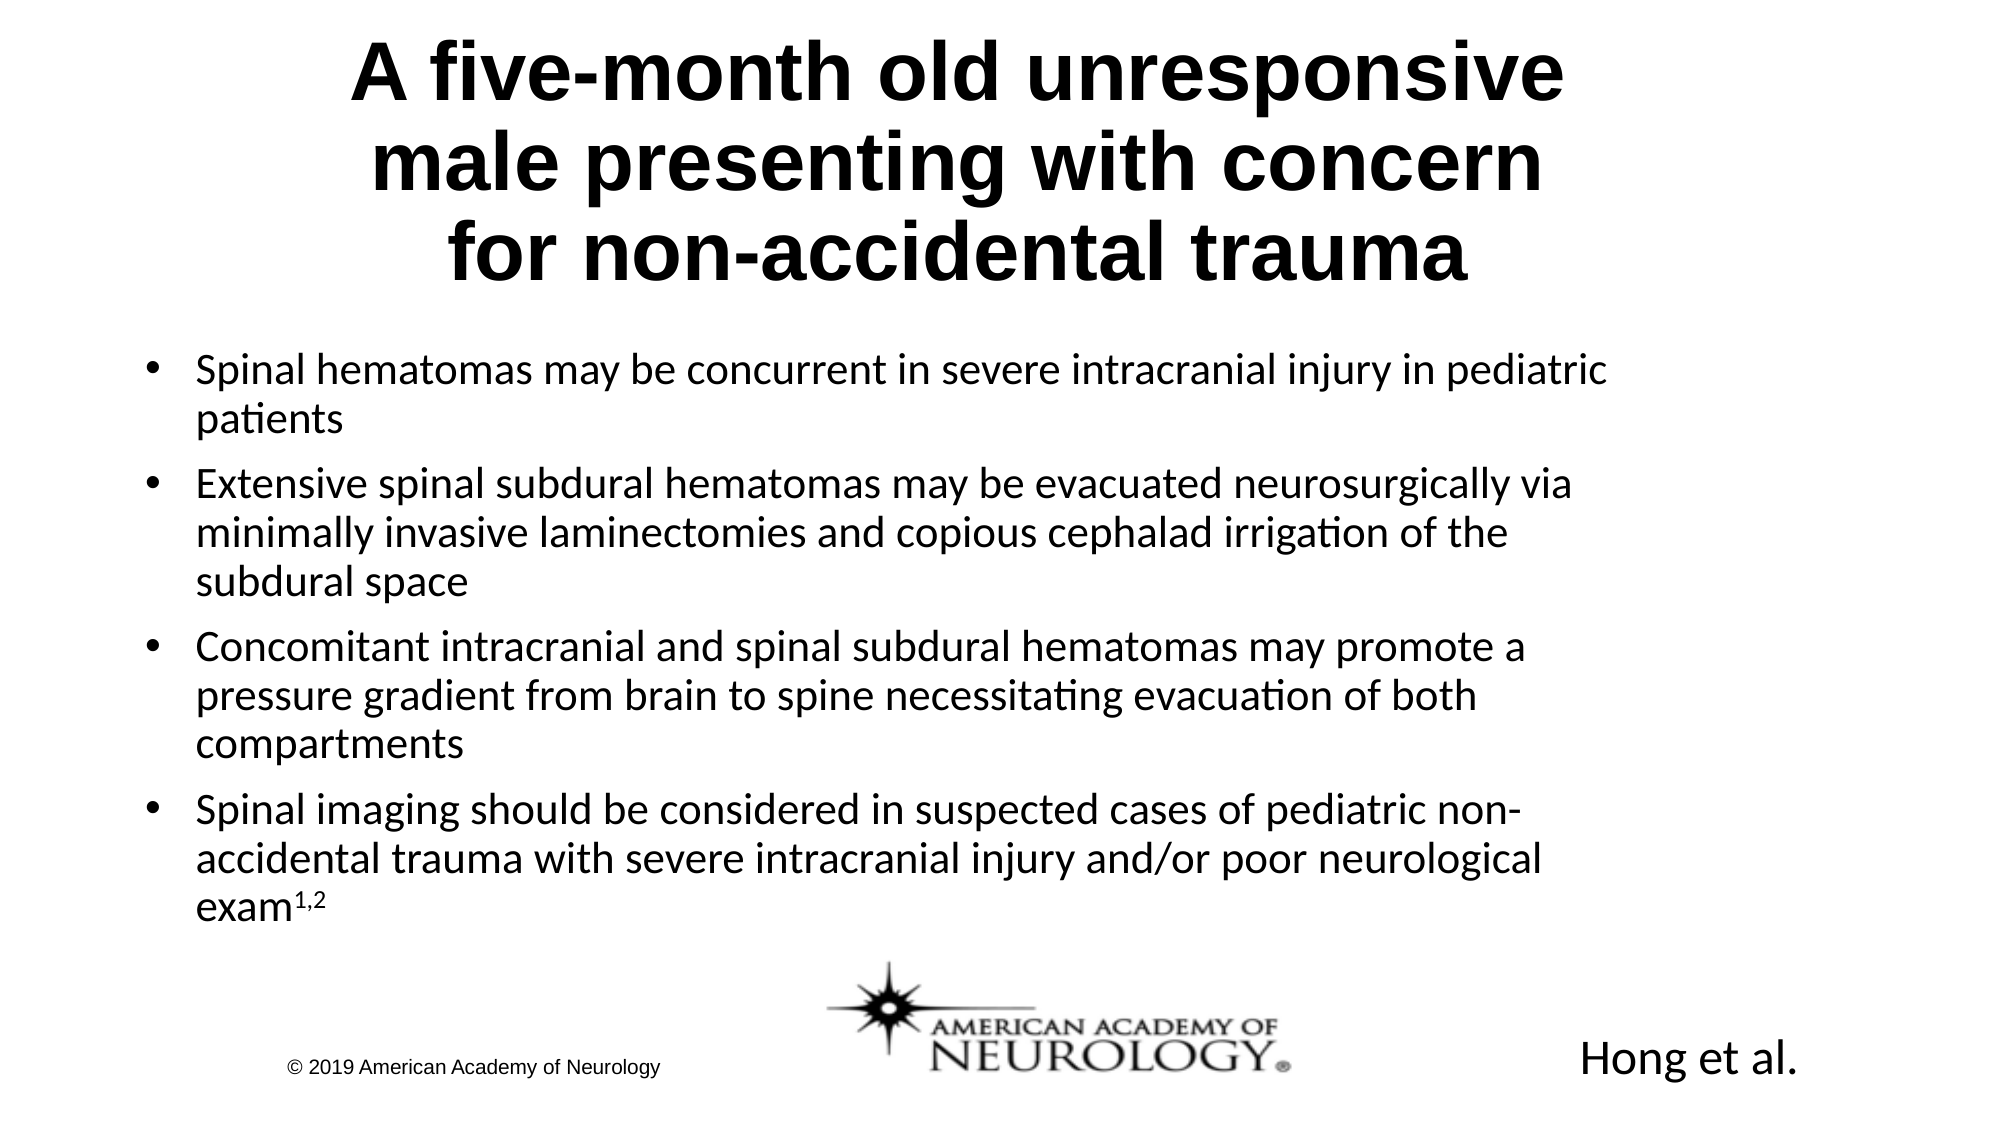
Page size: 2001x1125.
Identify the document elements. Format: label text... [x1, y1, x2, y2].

subtitle Spinal hematomas may be concurrent in severe intracranial injury in pediatric patients Extensive spinal subdural hematomas may be evacuated neurosurgically via minimally invasive laminectomies and copious cephalad irrigation of the subdural space Concomitant intracranial and spinal subdural hematomas may promote a pressure gradient from brain to spine necessitating evacuation of both compartments Spinal imaging should be considered in suspected cases of pediatric non-accidental trauma with severe intracranial injury and/or poor neurological exam1,2 [130, 338, 1631, 943]
text_box © 2019 American Academy of Neurology [287, 1053, 704, 1096]
text_box Hong et al. [1565, 1016, 1814, 1092]
picture [821, 957, 1294, 1076]
title A five-month old unresponsive male presenting with concern for non-accidental trauma [320, 196, 1596, 307]
